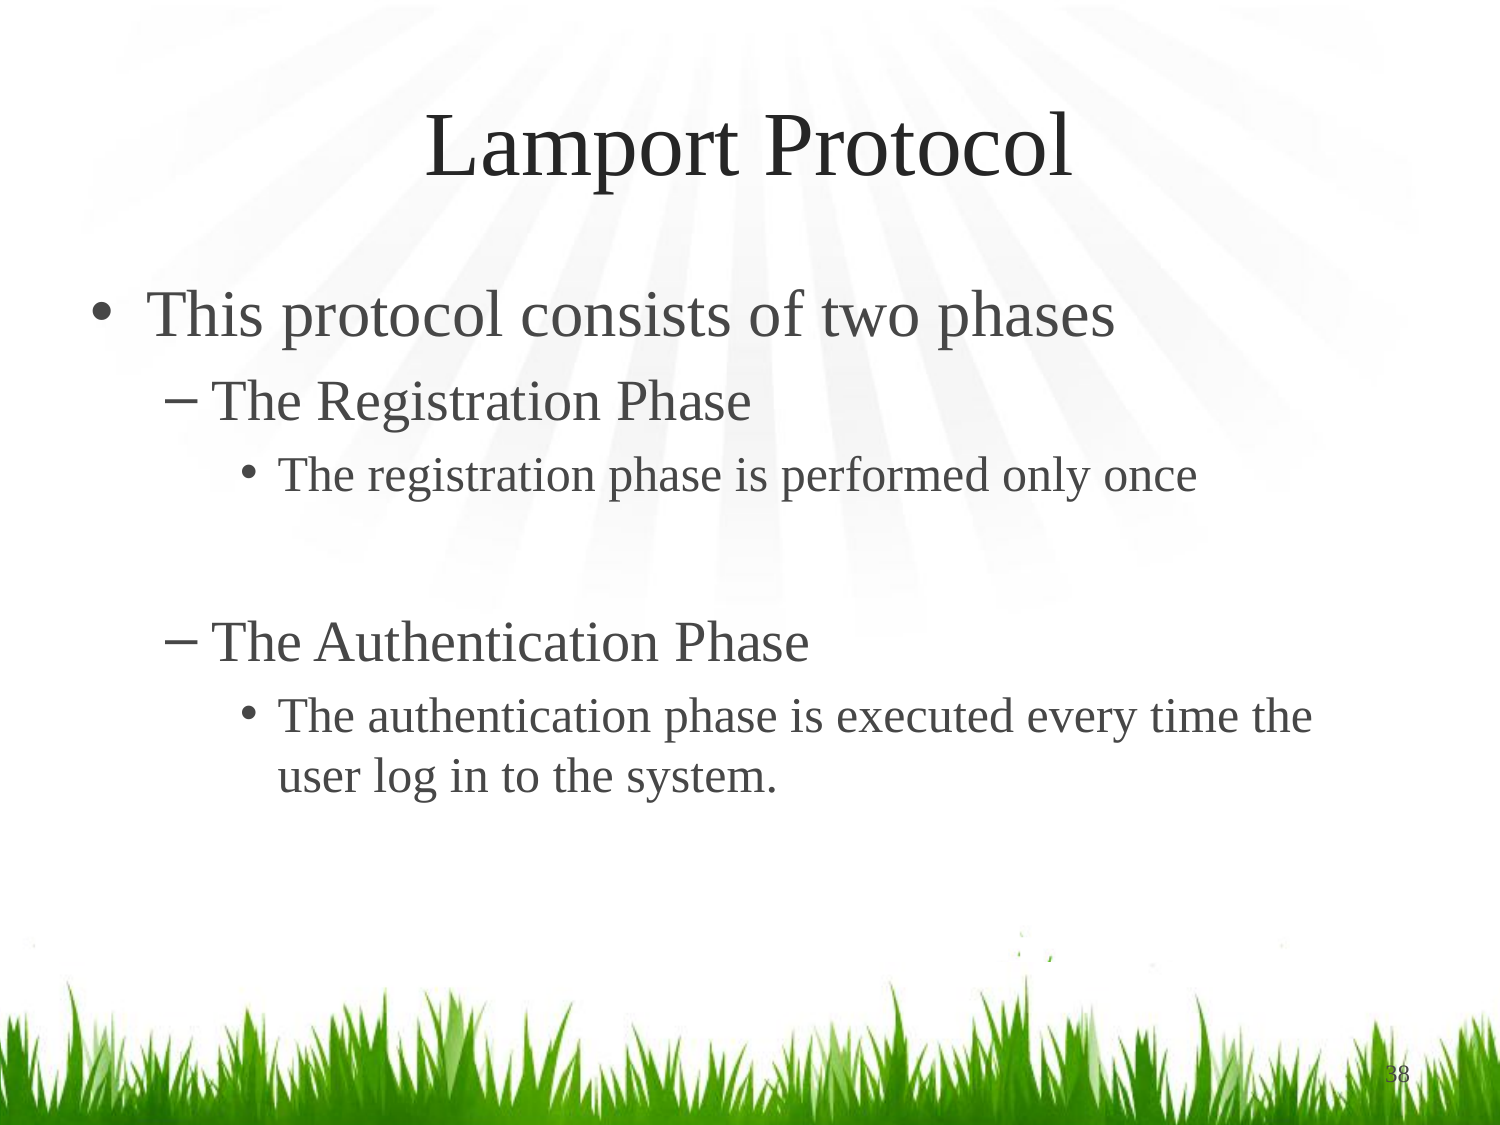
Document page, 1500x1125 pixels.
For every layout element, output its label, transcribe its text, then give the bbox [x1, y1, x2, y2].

slide_number 38 [1074, 1042, 1425, 1103]
list This protocol consists of two phases The Registration Phase The registration phase is performed only once The Authentication Phase The authentication phase is executed every time the user log in to the system. [75, 262, 1425, 1005]
title Lamport Protocol [75, 45, 1425, 233]
picture [0, 0, 1500, 1125]
